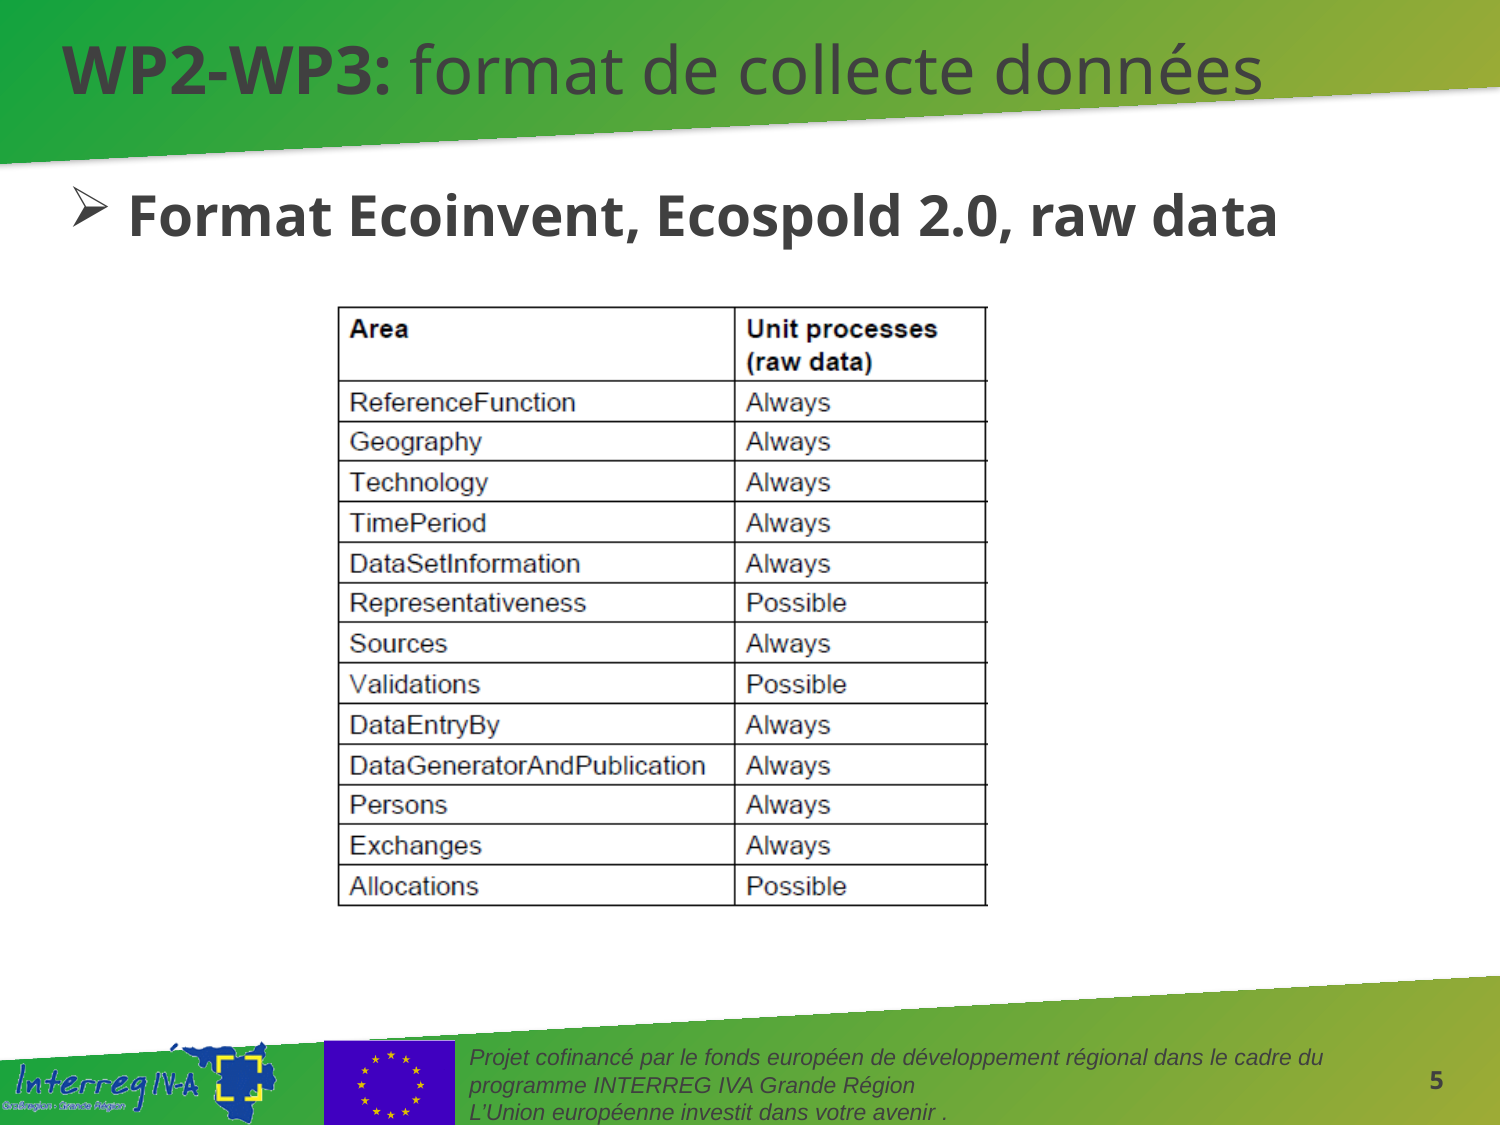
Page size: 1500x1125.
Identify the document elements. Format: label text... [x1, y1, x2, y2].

slide_number 5 [1108, 1051, 1459, 1112]
picture [0, 1040, 278, 1125]
picture [324, 299, 988, 908]
title WP2-WP3: format de collecte données [0, 0, 1329, 138]
picture [324, 1040, 455, 1125]
text_box Format Ecoinvent, Ecospold 2.0, raw data [53, 172, 1425, 256]
